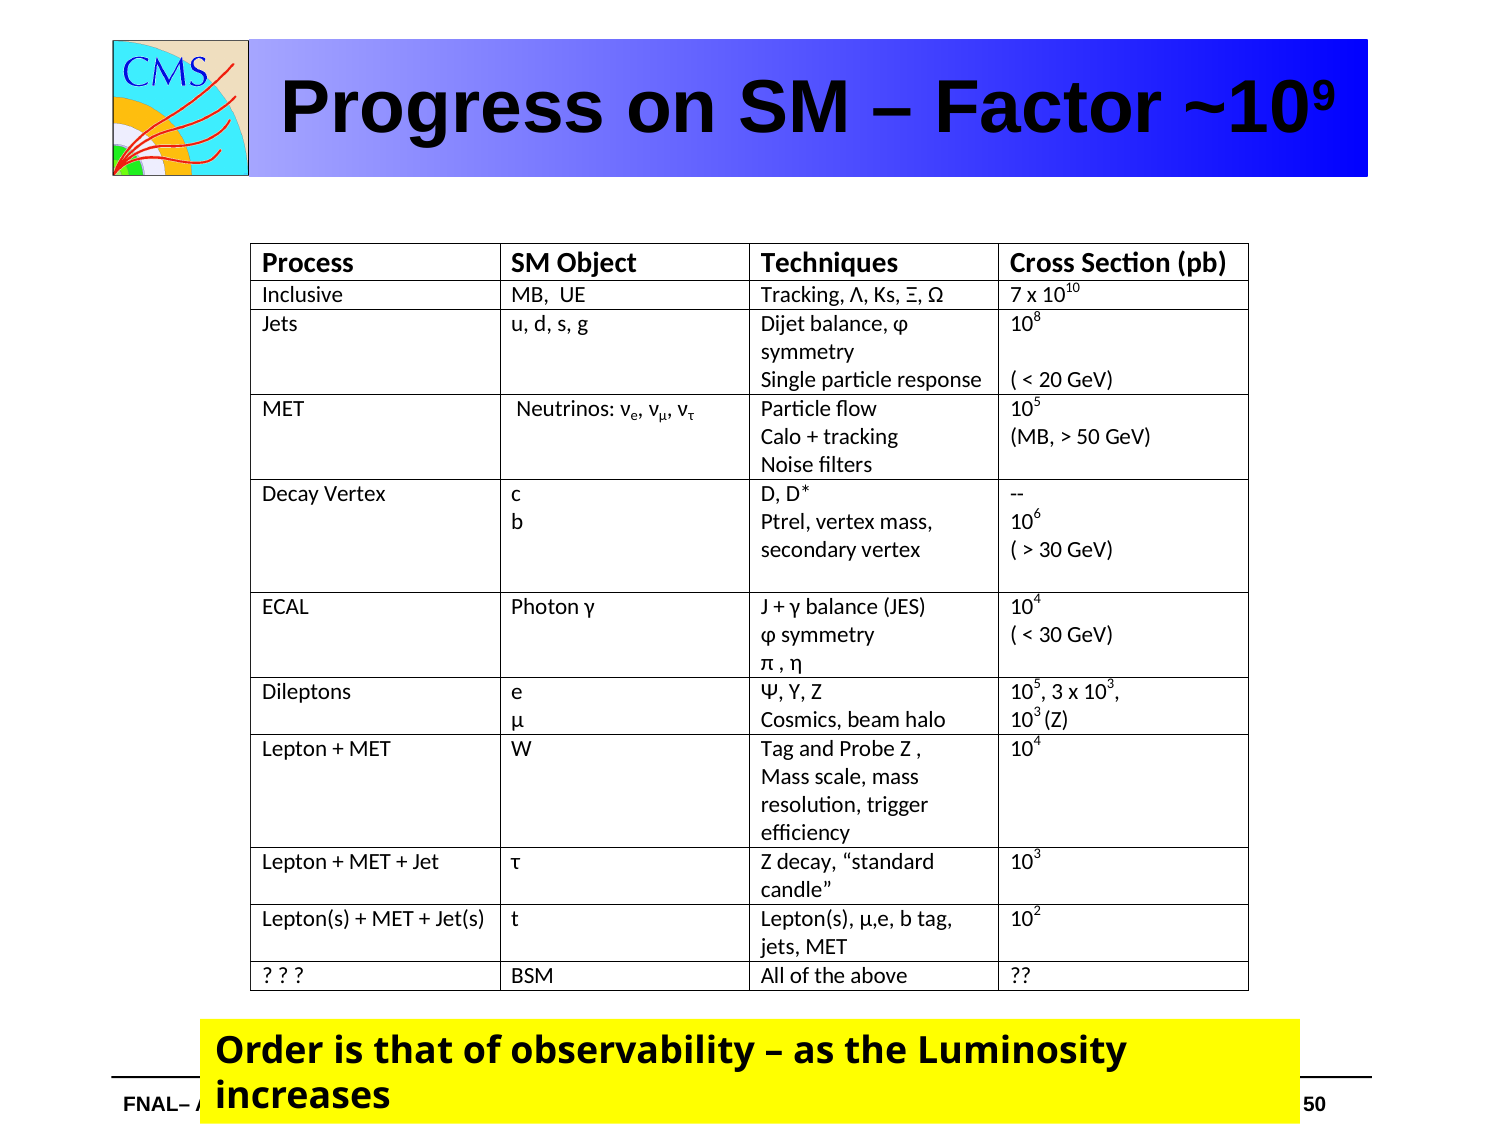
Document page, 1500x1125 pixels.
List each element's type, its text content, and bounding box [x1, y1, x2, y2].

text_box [250, 243, 1250, 1044]
title Progress on SM – Factor ~109 [248, 39, 1369, 178]
picture [112, 39, 248, 177]
text_box Order is that of observability – as the Luminosity increases [200, 1018, 1300, 1124]
